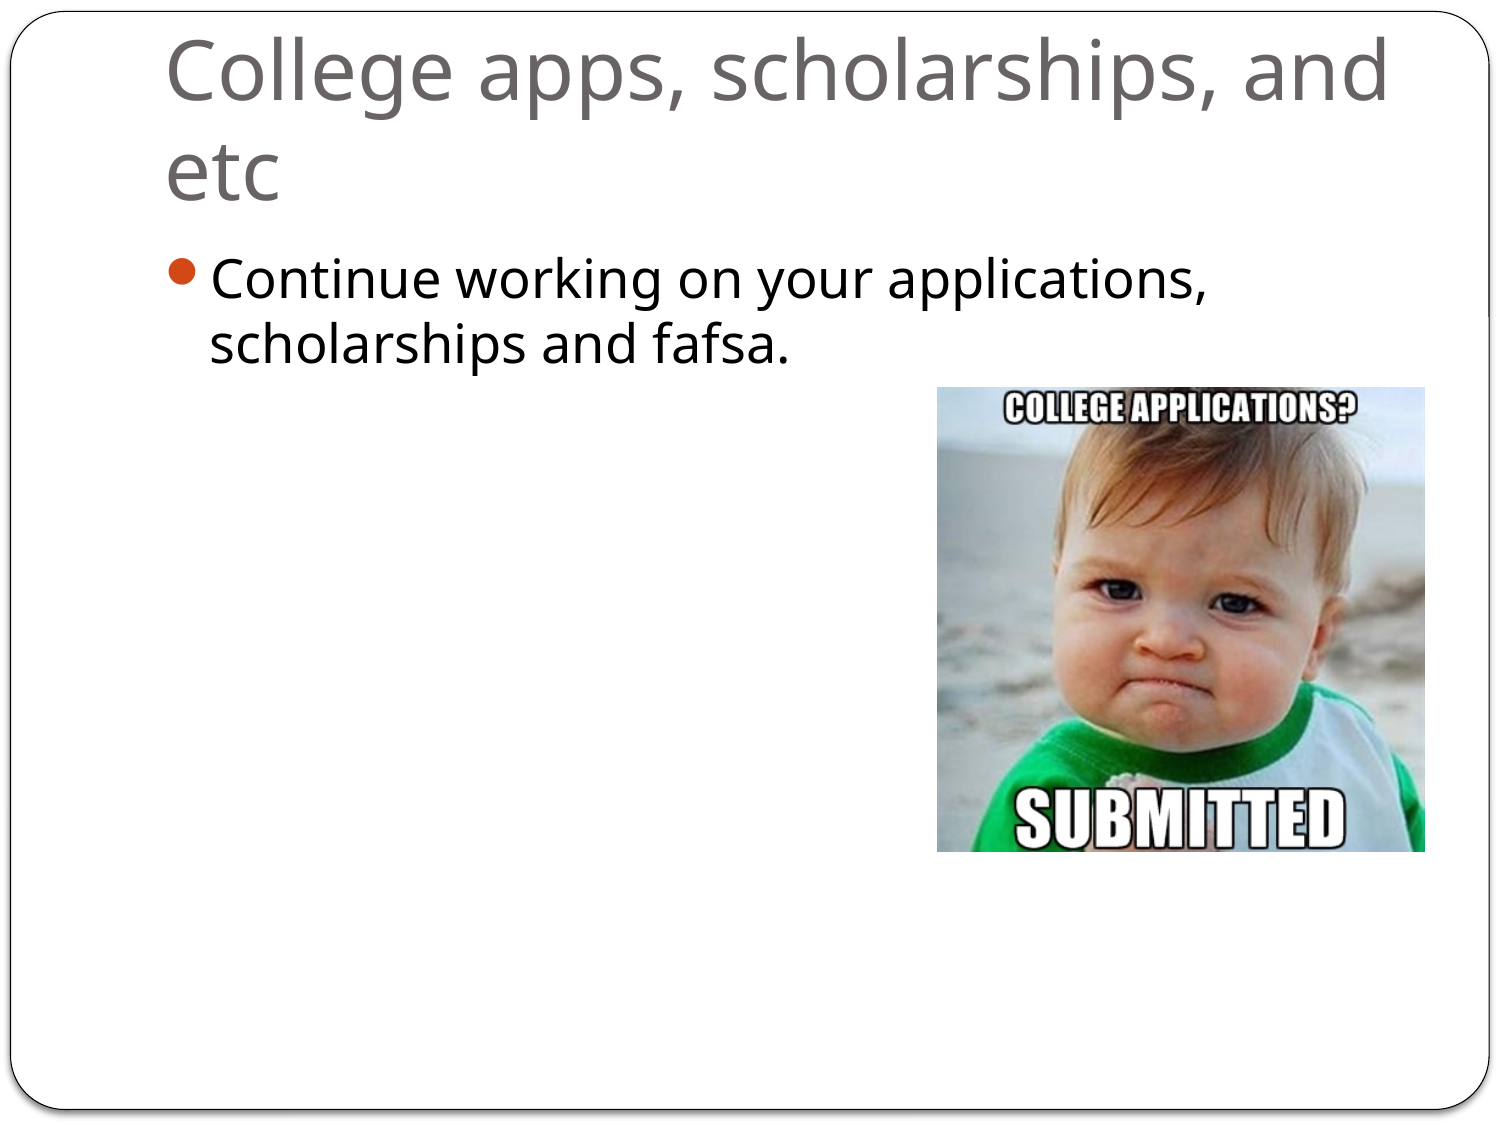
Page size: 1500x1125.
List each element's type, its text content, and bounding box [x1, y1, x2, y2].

title College apps, scholarships, and etc [150, 45, 1425, 233]
list Continue working on your applications, scholarships and fafsa. [150, 237, 1425, 988]
picture [937, 387, 1426, 853]
